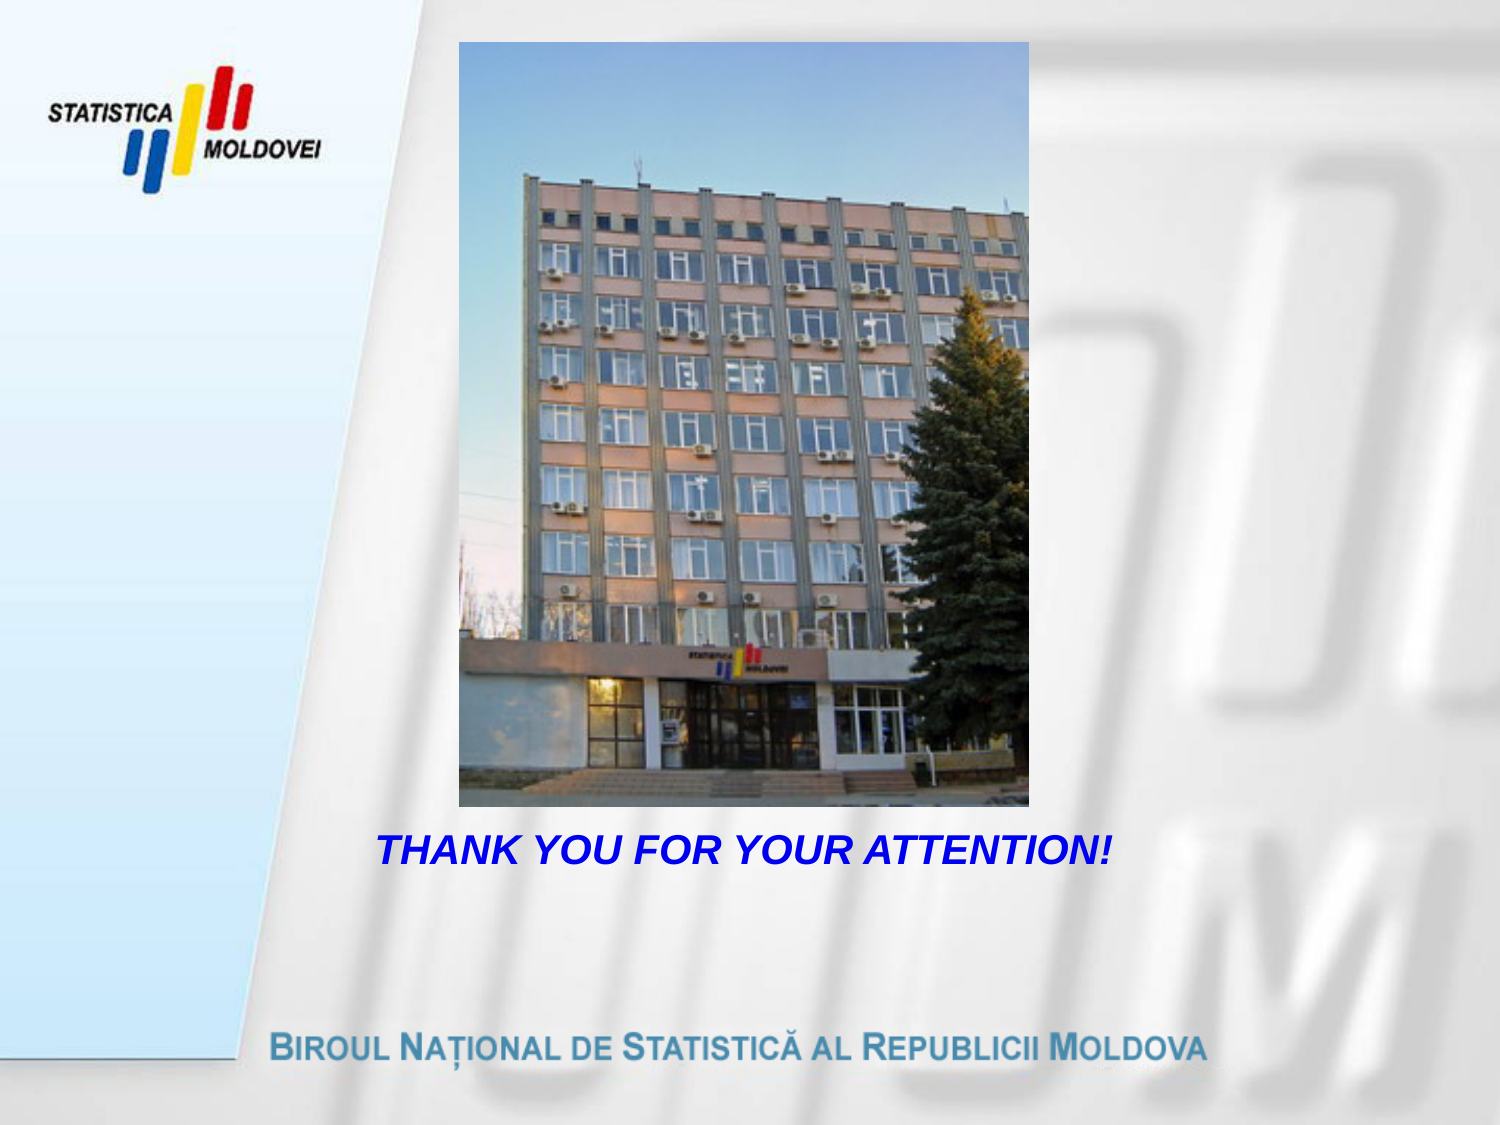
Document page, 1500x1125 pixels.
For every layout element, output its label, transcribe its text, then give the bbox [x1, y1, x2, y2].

title THANK YOU FOR YOUR ATTENTION! [294, 787, 1194, 881]
picture [0, 0, 1500, 1125]
